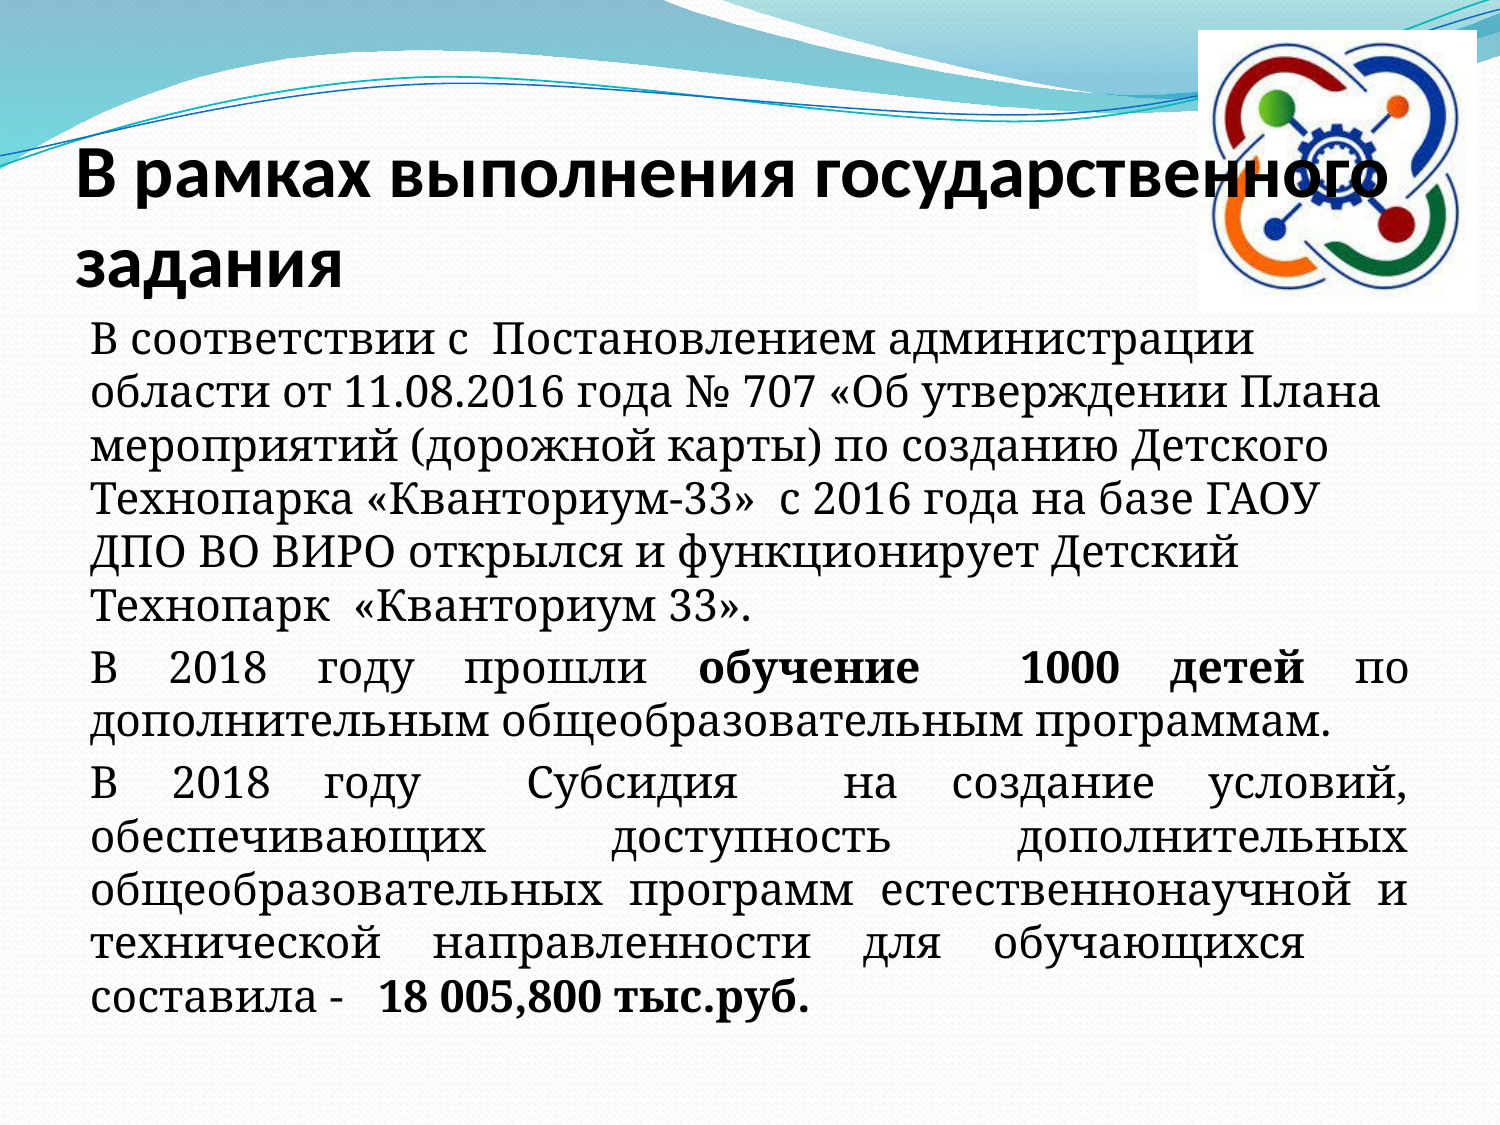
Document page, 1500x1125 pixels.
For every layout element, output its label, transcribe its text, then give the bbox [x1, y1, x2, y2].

title В рамках выполнения государственного задания [75, 115, 1191, 302]
list В соответствии с Постановлением администрации области от 11.08.2016 года № 707 «Об утверждении Плана мероприятий (дорожной карты) по созданию Детского Технопарка «Кванториум-33» с 2016 года на базе ГАОУ ДПО ВО ВИРО открылся и функционирует Детский Технопарк «Кванториум 33». В 2018 году прошли обучение 1000 детей по дополнительным общеобразовательным программам. В 2018 году Субсидия на создание условий, обеспечивающих доступность дополнительных общеобразовательных программ естественнонаучной и технической направленности для обучающихся составила - 18 005,800 тыс.руб. [75, 302, 1425, 1038]
picture [1198, 30, 1477, 313]
